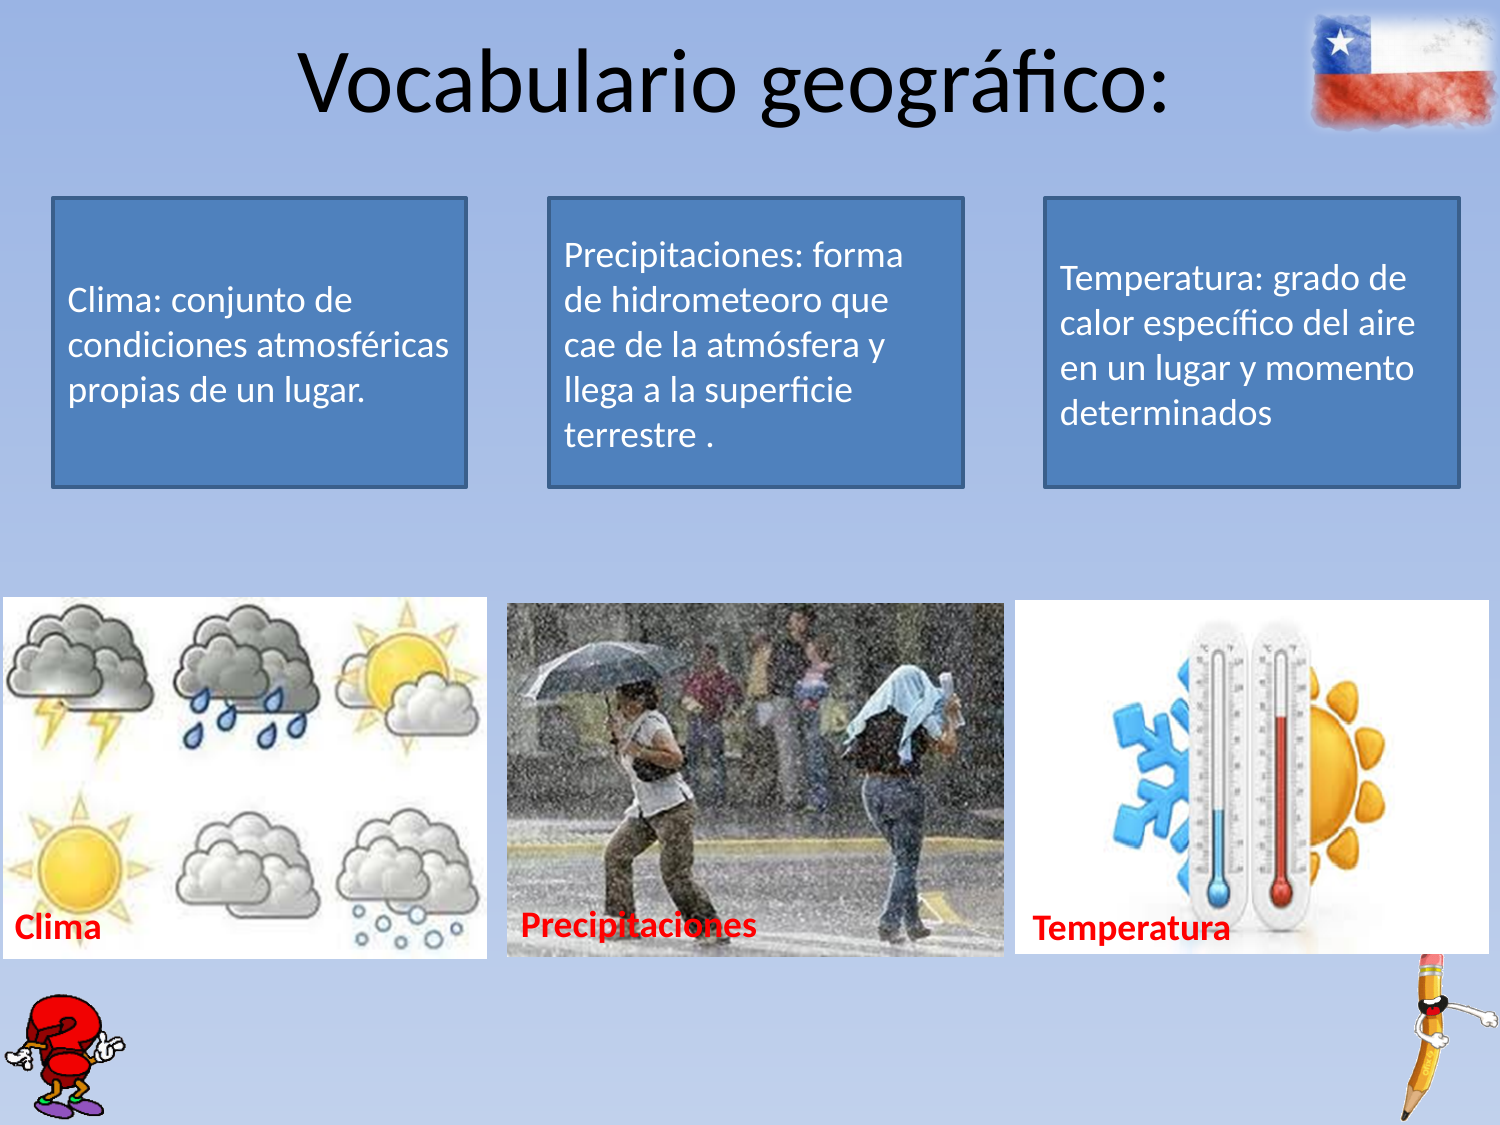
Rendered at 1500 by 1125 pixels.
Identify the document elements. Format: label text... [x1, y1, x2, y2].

text_box Precipitaciones: forma de hidrometeoro que cae de la atmósfera y llega a la superficie terrestre . [547, 196, 965, 489]
picture [507, 602, 1005, 957]
title Vocabulario geográfico: [82, 2, 1388, 150]
picture [1299, 2, 1500, 140]
text_box Clima: conjunto de condiciones atmosféricas propias de un lugar. [51, 196, 468, 489]
picture [0, 940, 152, 1125]
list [3, 596, 487, 959]
text_box Temperatura: grado de calor específico del aire en un lugar y momento determinados [1043, 196, 1461, 489]
picture [1015, 600, 1500, 1125]
